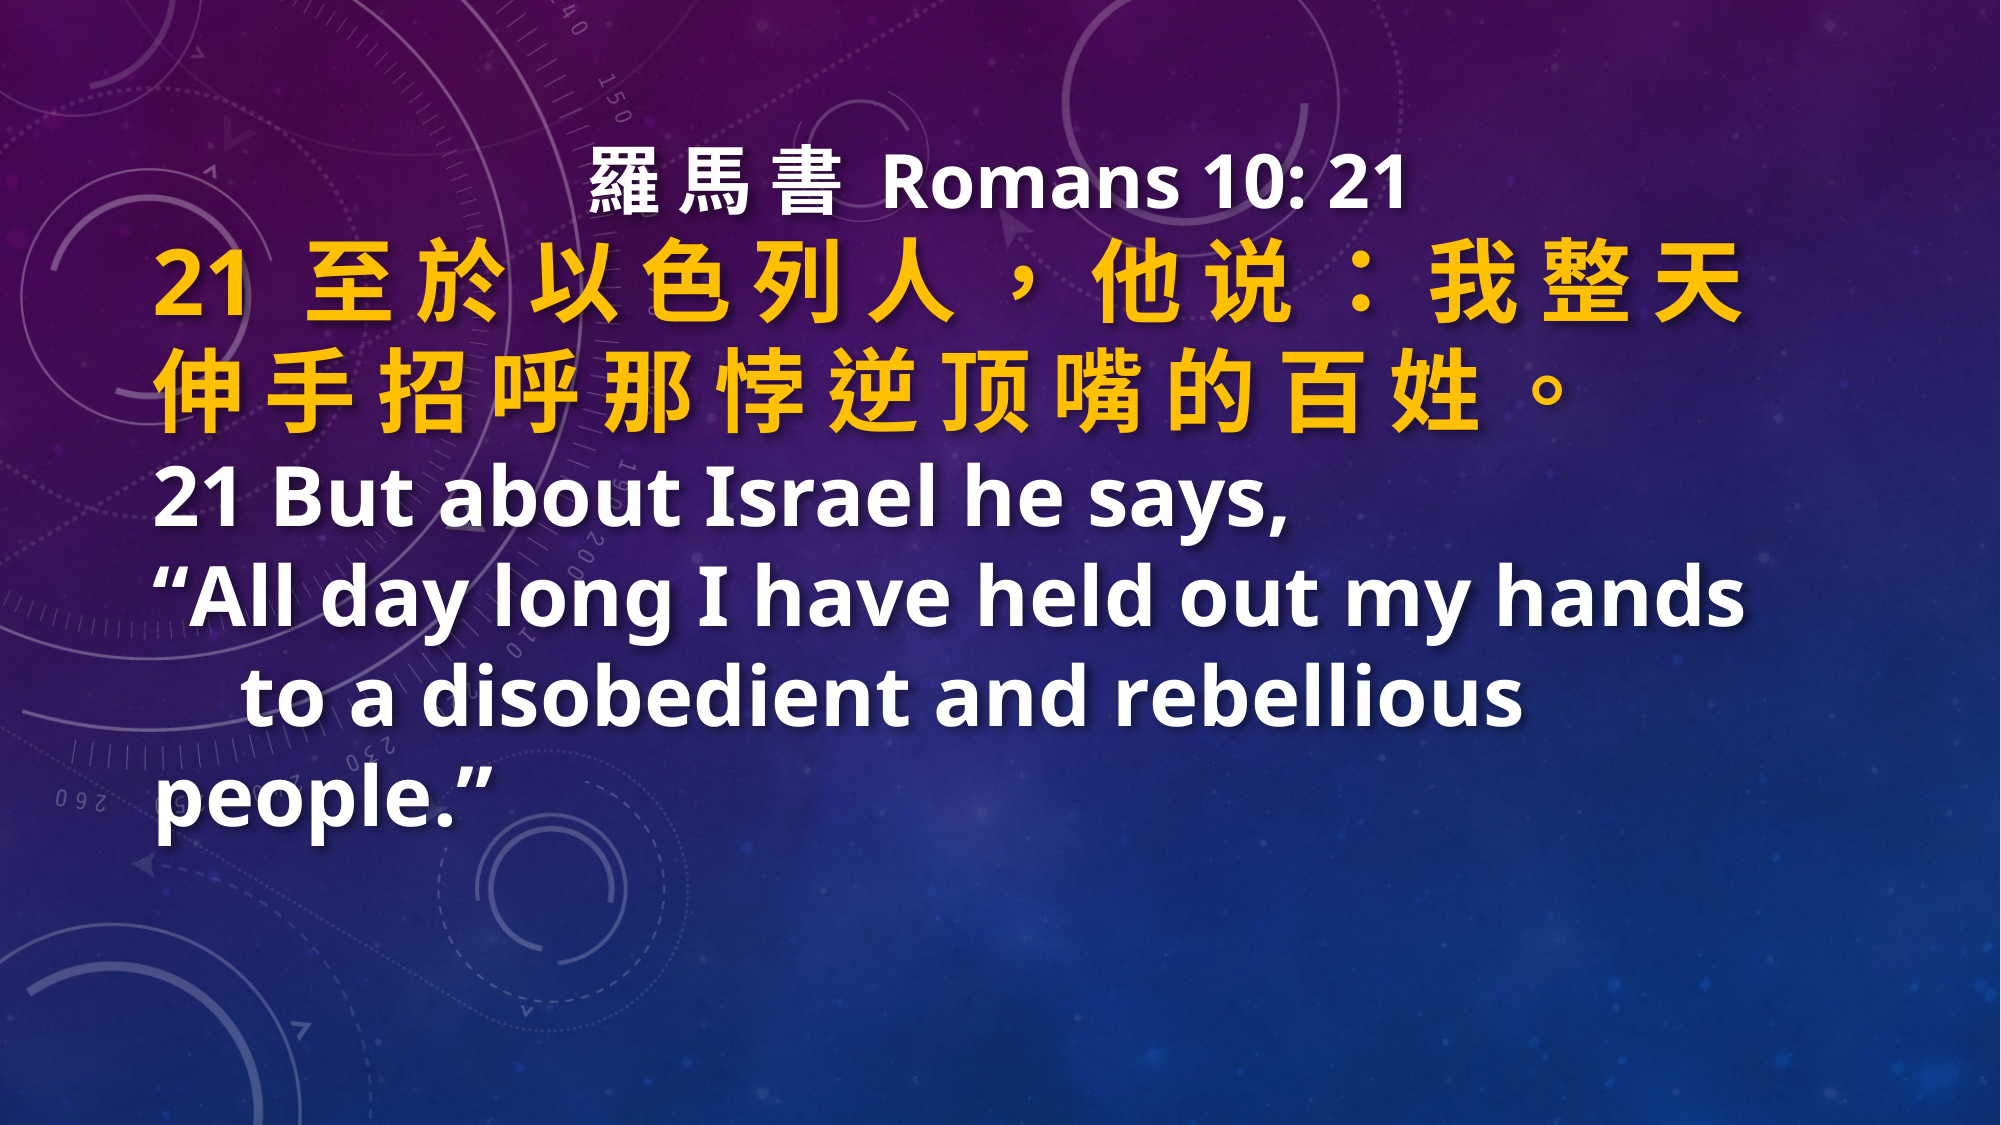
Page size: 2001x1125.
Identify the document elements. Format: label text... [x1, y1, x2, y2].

picture [0, 0, 2001, 1125]
text_box 羅 馬 書 Romans 10: 21 21 至 於 以 色 列 人 ， 他 说 ： 我 整 天 伸 手 招 呼 那 悖 逆 顶 嘴 的 百 姓 。 21 But about Israel he says, “All day long I have held out my hands to a disobedient and rebellious people.” [137, 126, 1863, 851]
